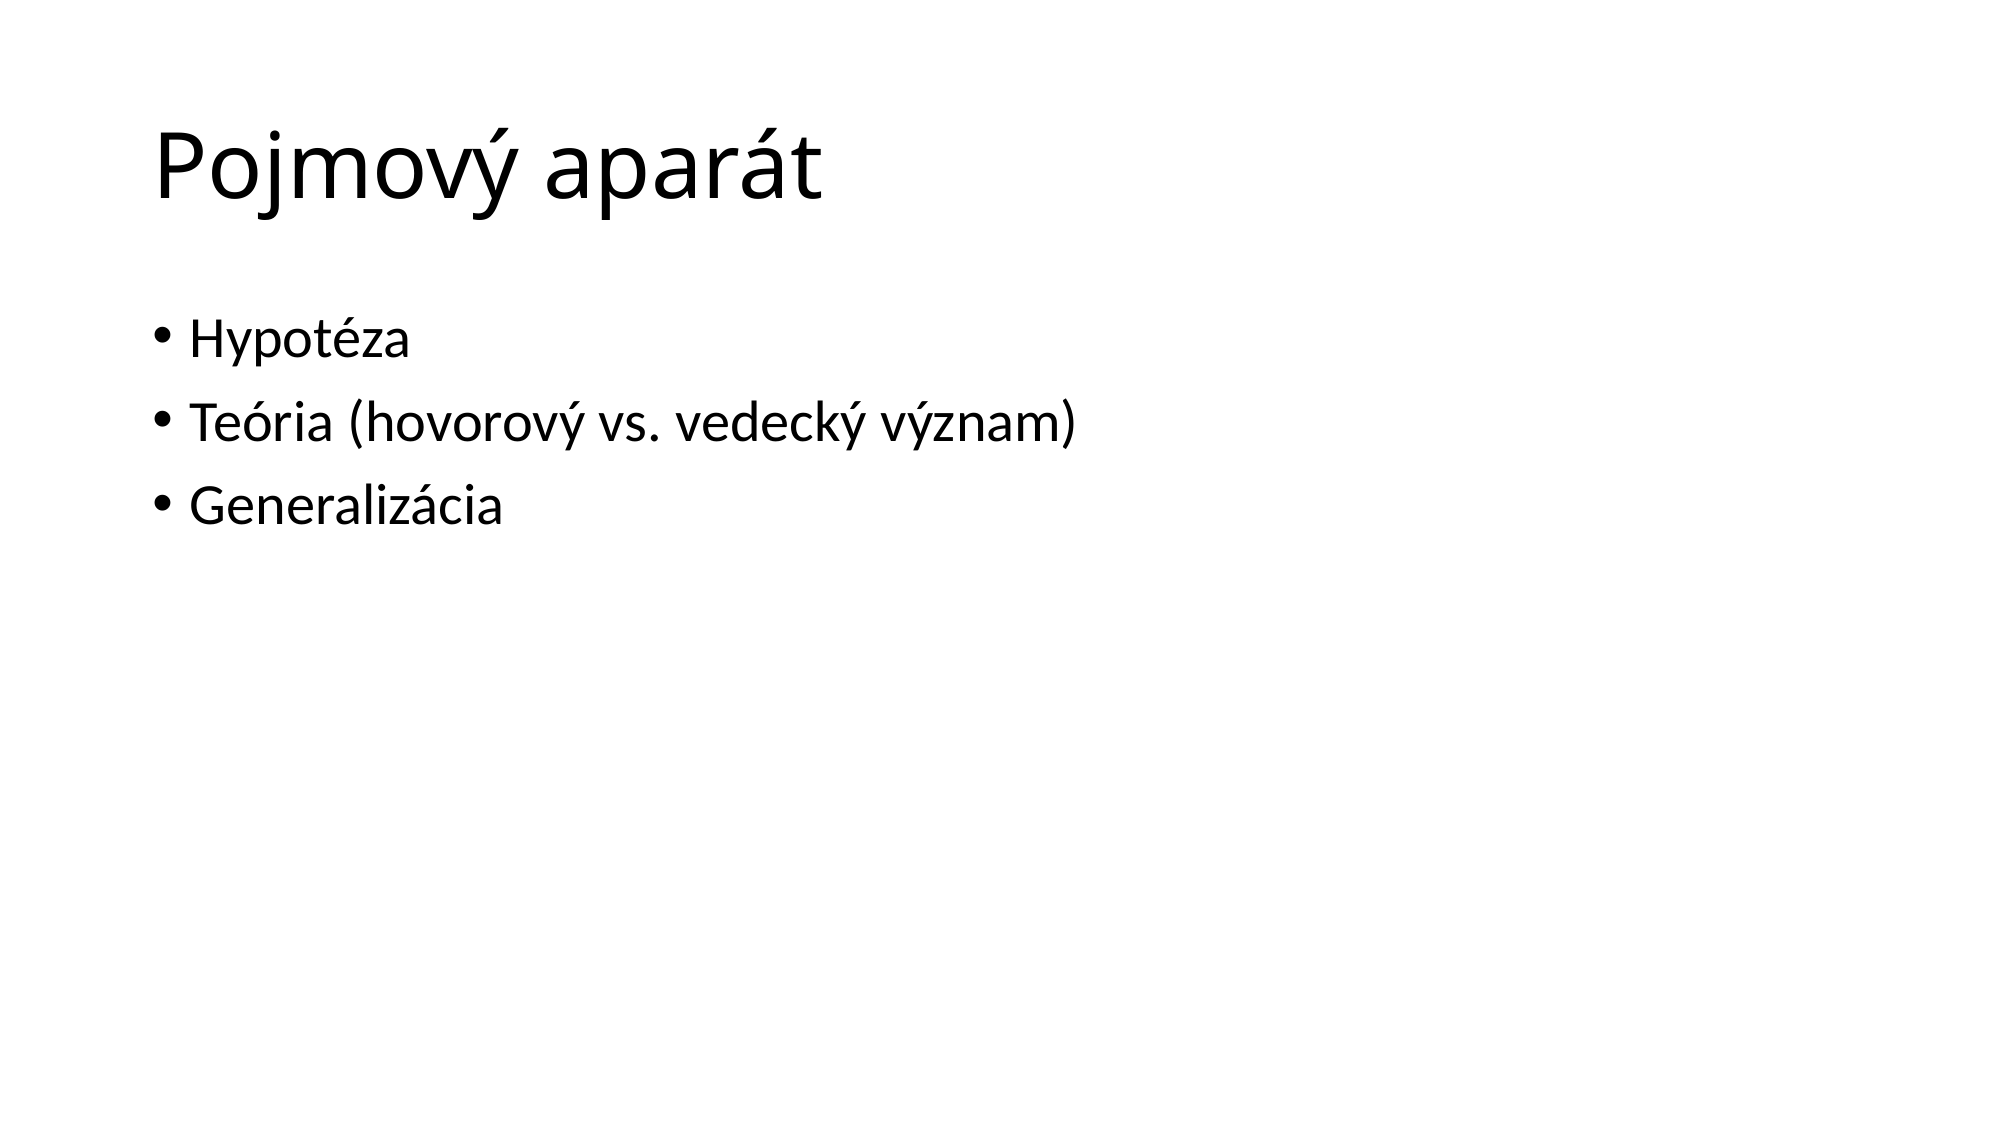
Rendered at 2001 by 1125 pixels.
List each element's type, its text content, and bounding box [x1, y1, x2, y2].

title Pojmový aparát [137, 59, 1863, 278]
list Hypotéza Teória (hovorový vs. vedecký význam) Generalizácia [137, 299, 1863, 1014]
